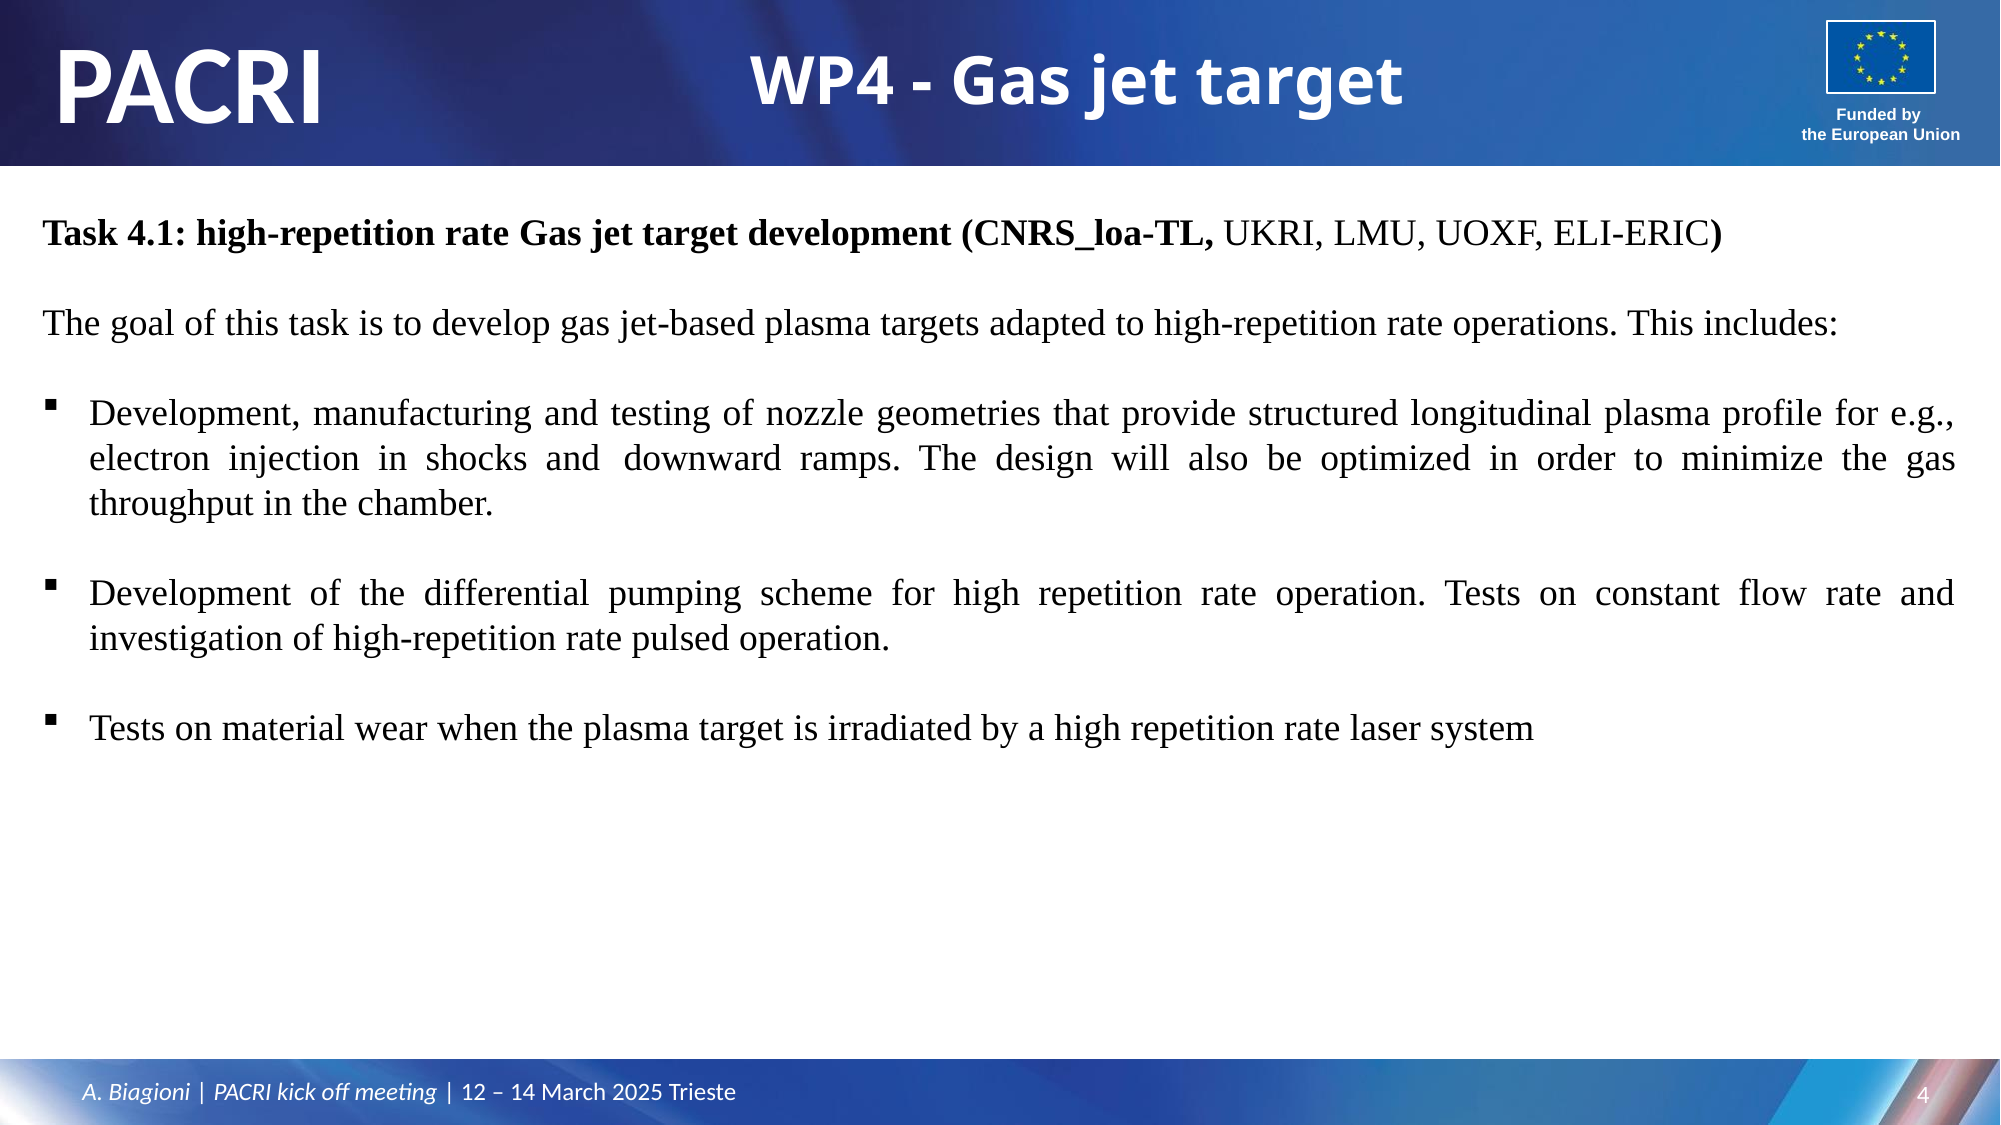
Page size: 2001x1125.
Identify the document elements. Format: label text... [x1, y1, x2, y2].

footer A. Biagioni | PACRI kick off meeting | 12 – 14 March 2025 Trieste [67, 1060, 766, 1120]
picture [0, 1059, 2000, 1125]
picture [1809, 0, 2000, 166]
slide_number 4 [1494, 1063, 1945, 1123]
title WP4 - Gas jet target [346, 0, 1809, 166]
text_box Task 4.1: high-repetition rate Gas jet target development (CNRS_loa-TL, UKRI, LMU, UOXF, ELI-ERIC) The goal of this task is to develop gas jet-based plasma targets adapted to high-repetition rate operations. This includes: Development, manufacturing and testing of nozzle geometries that provide structured longitudinal plasma profile for e.g., electron injection in shocks and downward ramps. The design will also be optimized in order to minimize the gas throughput in the chamber. Development of the differential pumping scheme for high repetition rate operation. Tests on constant flow rate and investigation of high-repetition rate pulsed operation. Tests on material wear when the plasma target is irradiated by a high repetition rate laser system [27, 200, 1973, 755]
picture [0, 0, 346, 166]
